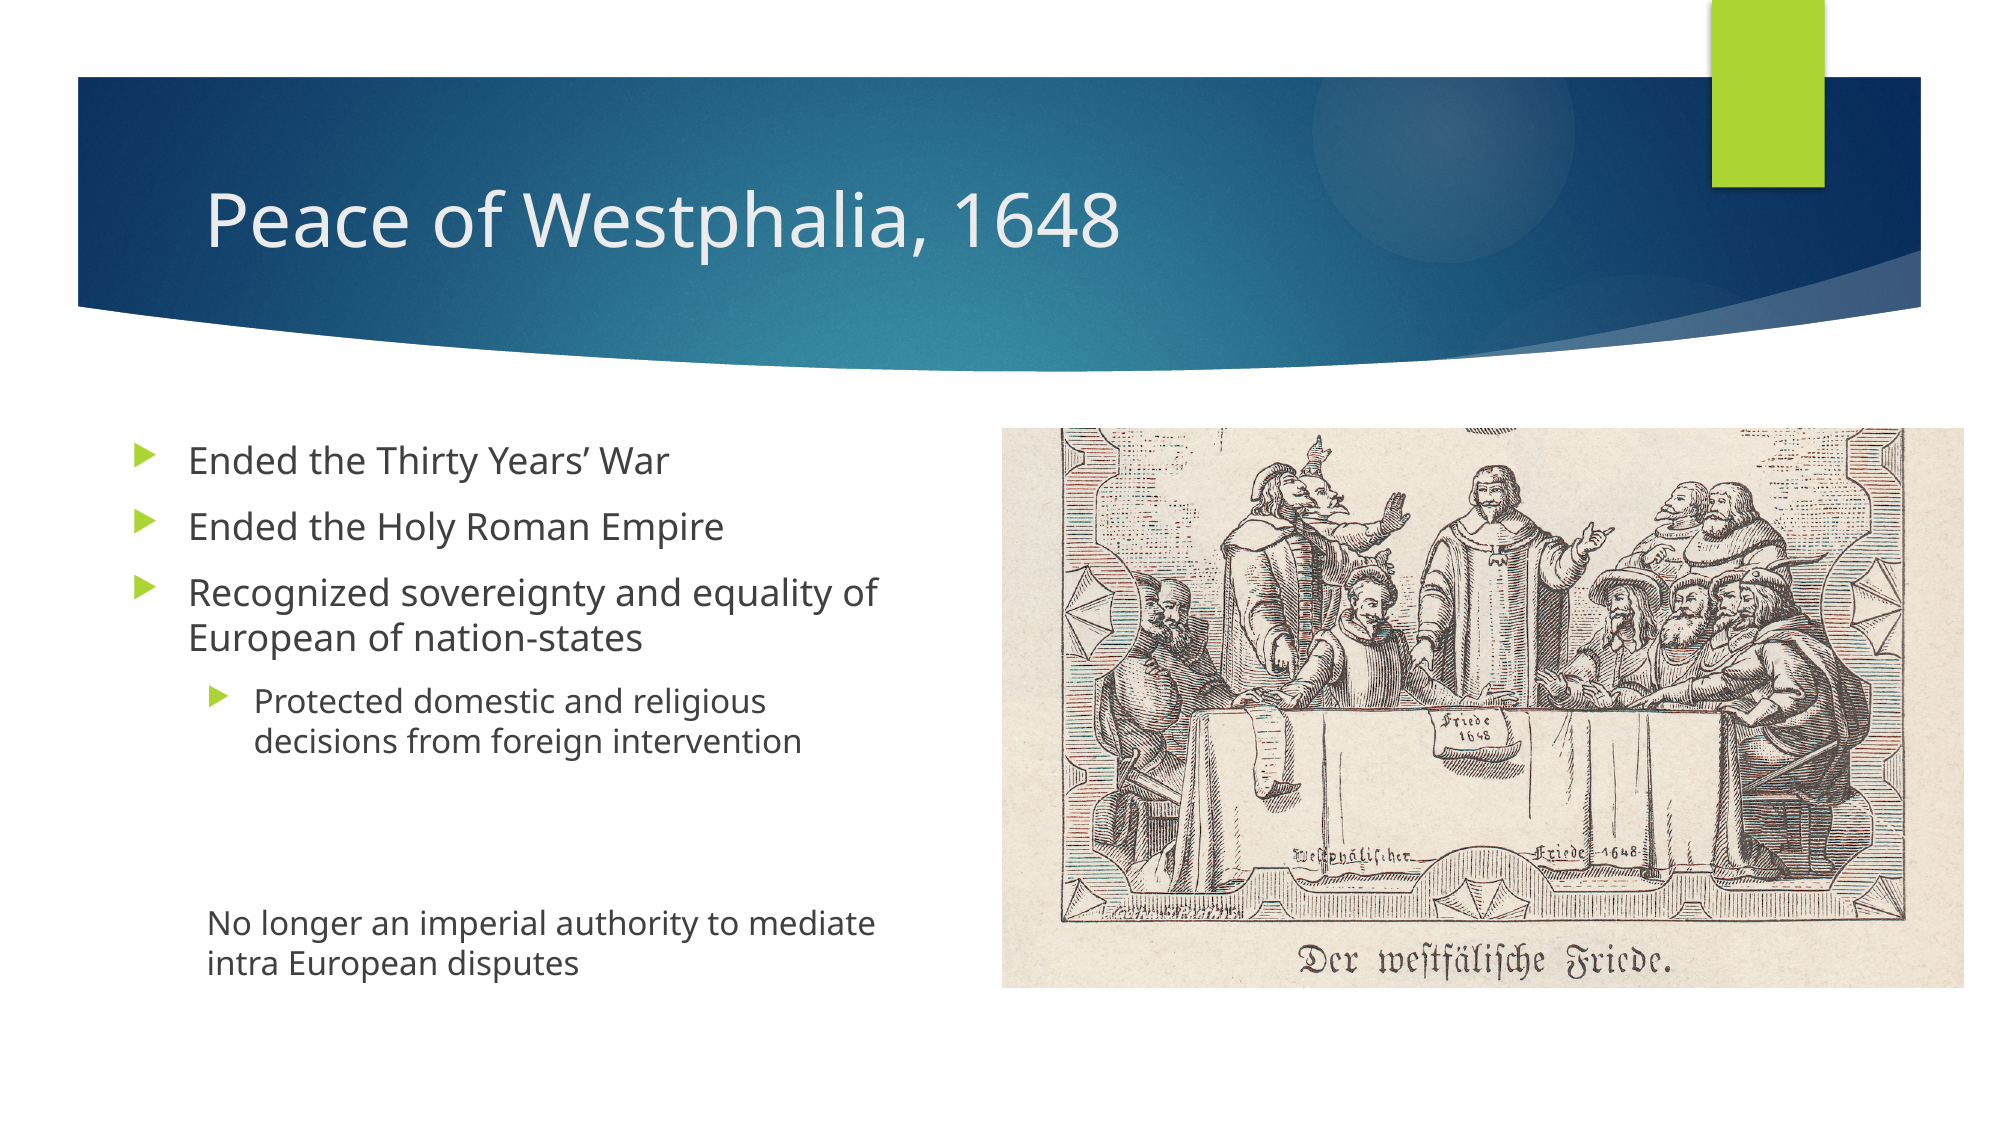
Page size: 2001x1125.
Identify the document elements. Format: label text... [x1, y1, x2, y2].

title Peace of Westphalia, 1648 [189, 159, 1627, 276]
list Ended the Thirty Years’ War Ended the Holy Roman Empire Recognized sovereignty and equality of European of nation-states Protected domestic and religious decisions from foreign intervention No longer an imperial authority to mediate intra European disputes [116, 429, 909, 991]
picture [1001, 428, 1964, 988]
